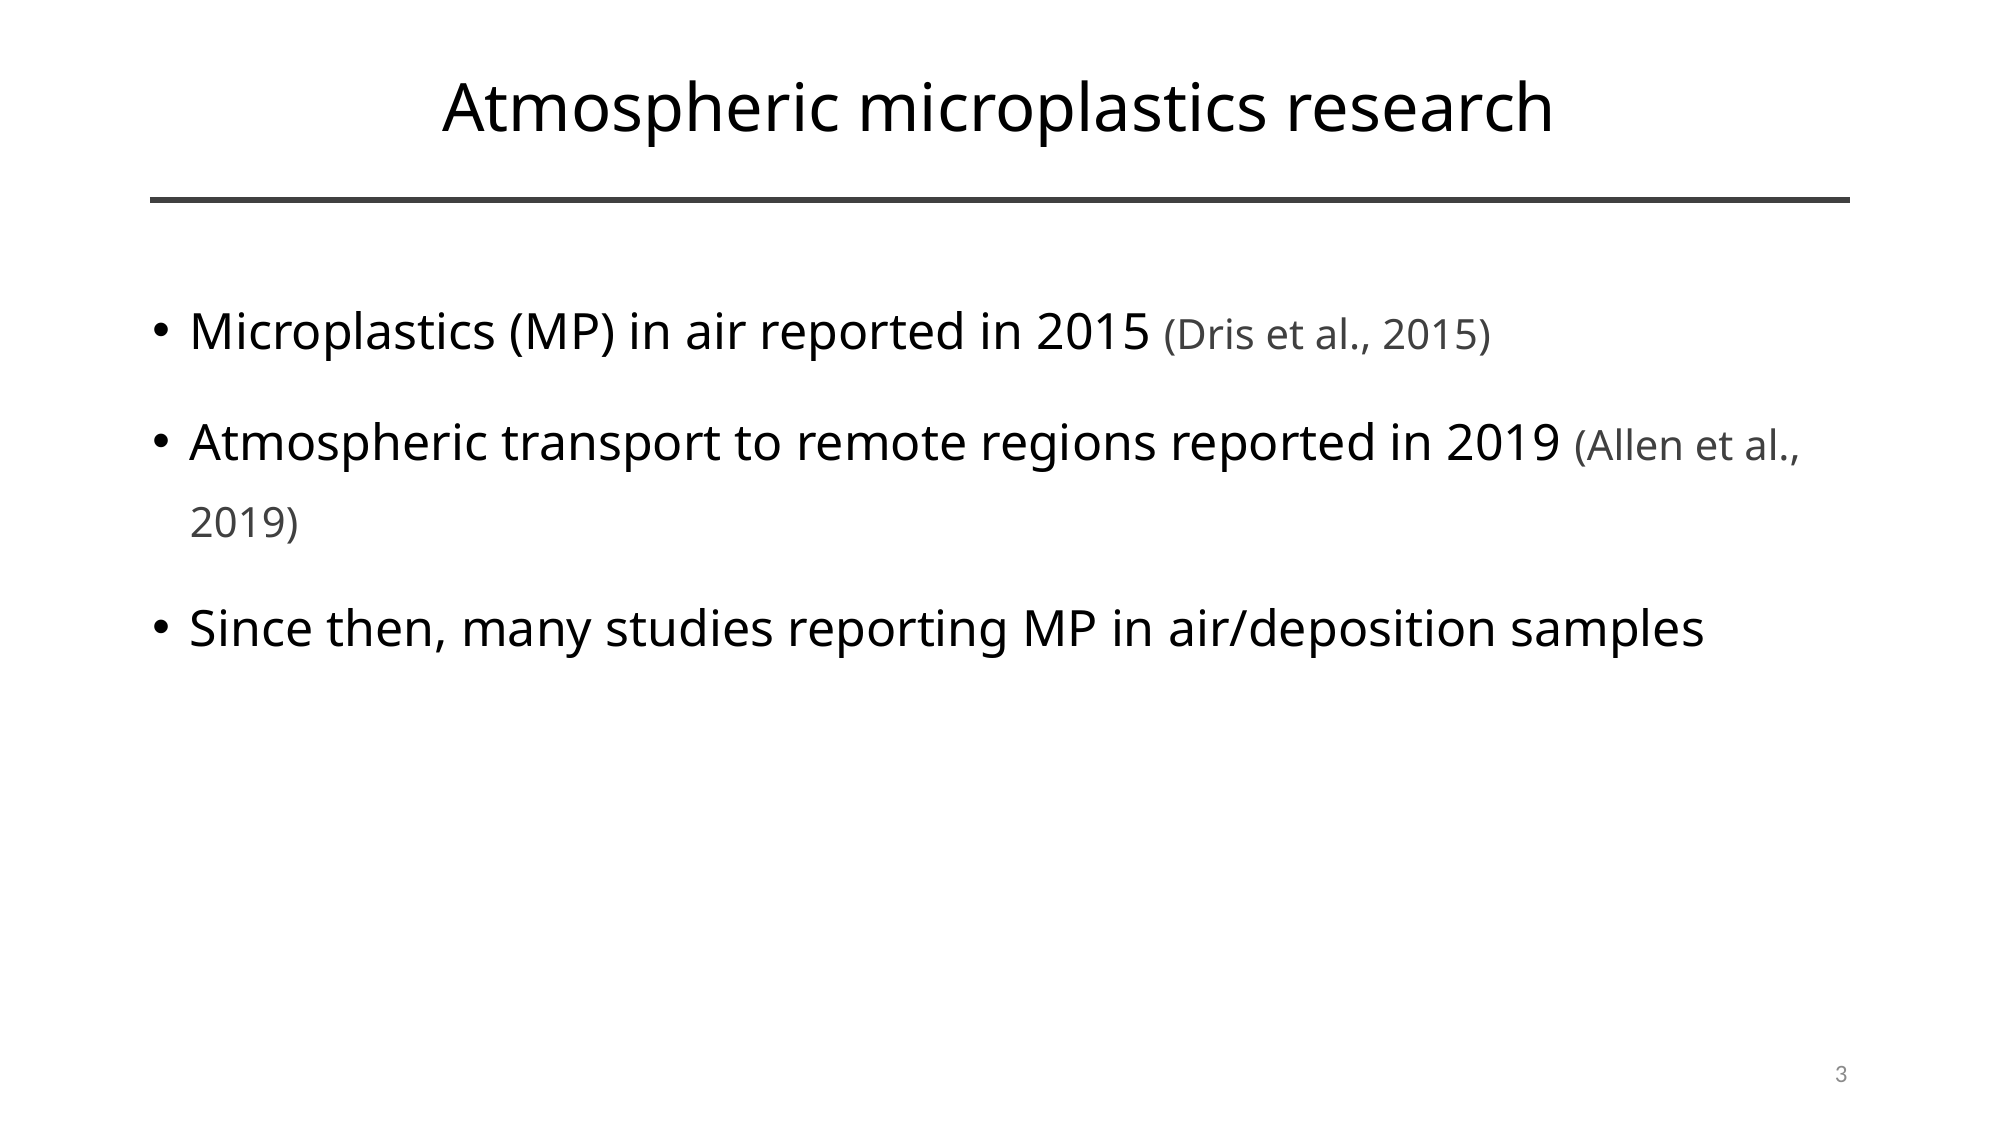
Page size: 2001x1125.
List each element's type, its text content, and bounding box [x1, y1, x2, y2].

slide_number 3 [1412, 1043, 1863, 1103]
title Atmospheric microplastics research [137, 1, 1863, 219]
list Microplastics (MP) in air reported in 2015 (Dris et al., 2015) Atmospheric transport to remote regions reported in 2019 (Allen et al., 2019) Since then, many studies reporting MP in air/deposition samples [137, 262, 1863, 1043]
